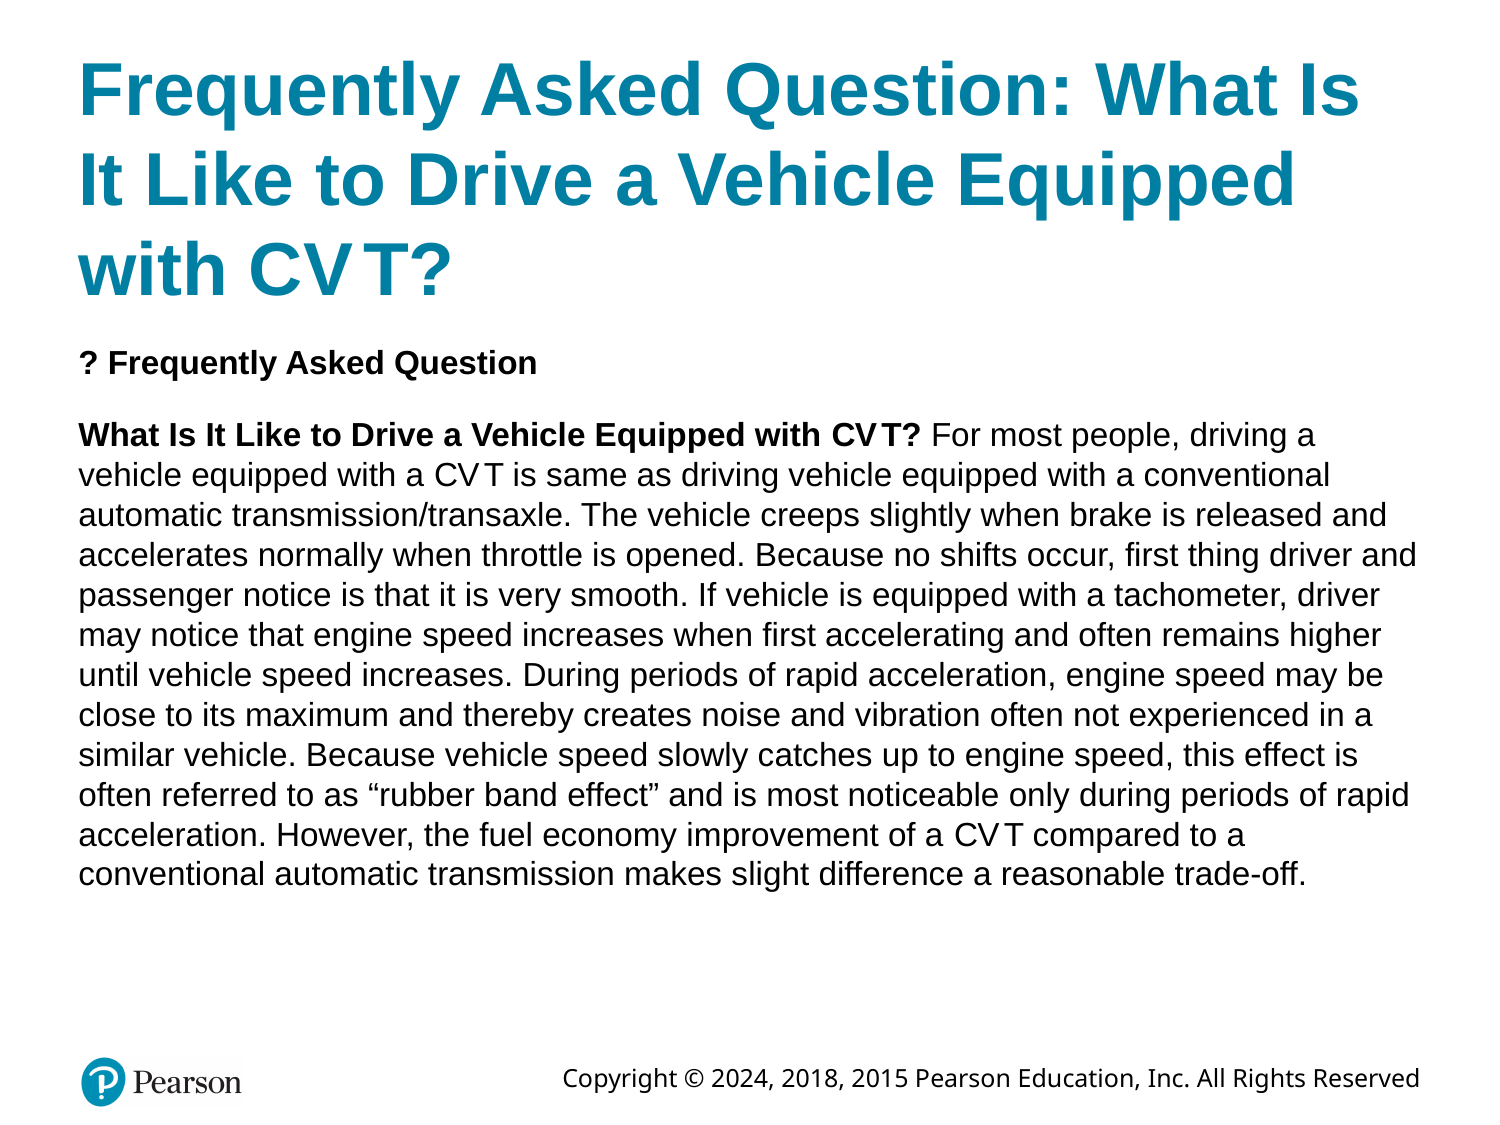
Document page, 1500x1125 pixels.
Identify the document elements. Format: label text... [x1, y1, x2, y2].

list What Is It Like to Drive a Vehicle Equipped with C V T? For most people, driving a vehicle equipped with a C V T is same as driving vehicle equipped with a conventional automatic transmission/transaxle. The vehicle creeps slightly when brake is released and accelerates normally when throttle is opened. Because no shifts occur, first thing driver and passenger notice is that it is very smooth. If vehicle is equipped with a tachometer, driver may notice that engine speed increases when first accelerating and often remains higher until vehicle speed increases. During periods of rapid acceleration, engine speed may be close to its maximum and thereby creates noise and vibration often not experienced in a similar vehicle. Because vehicle speed slowly catches up to engine speed, this effect is often referred to as “rubber band effect” and is most noticeable only during periods of rapid acceleration. However, the fuel economy improvement of a C V T compared to a conventional automatic transmission makes slight difference a reasonable trade-off. [78, 410, 1429, 1055]
picture [80, 1056, 243, 1108]
list ? Frequently Asked Question [78, 39, 1429, 410]
